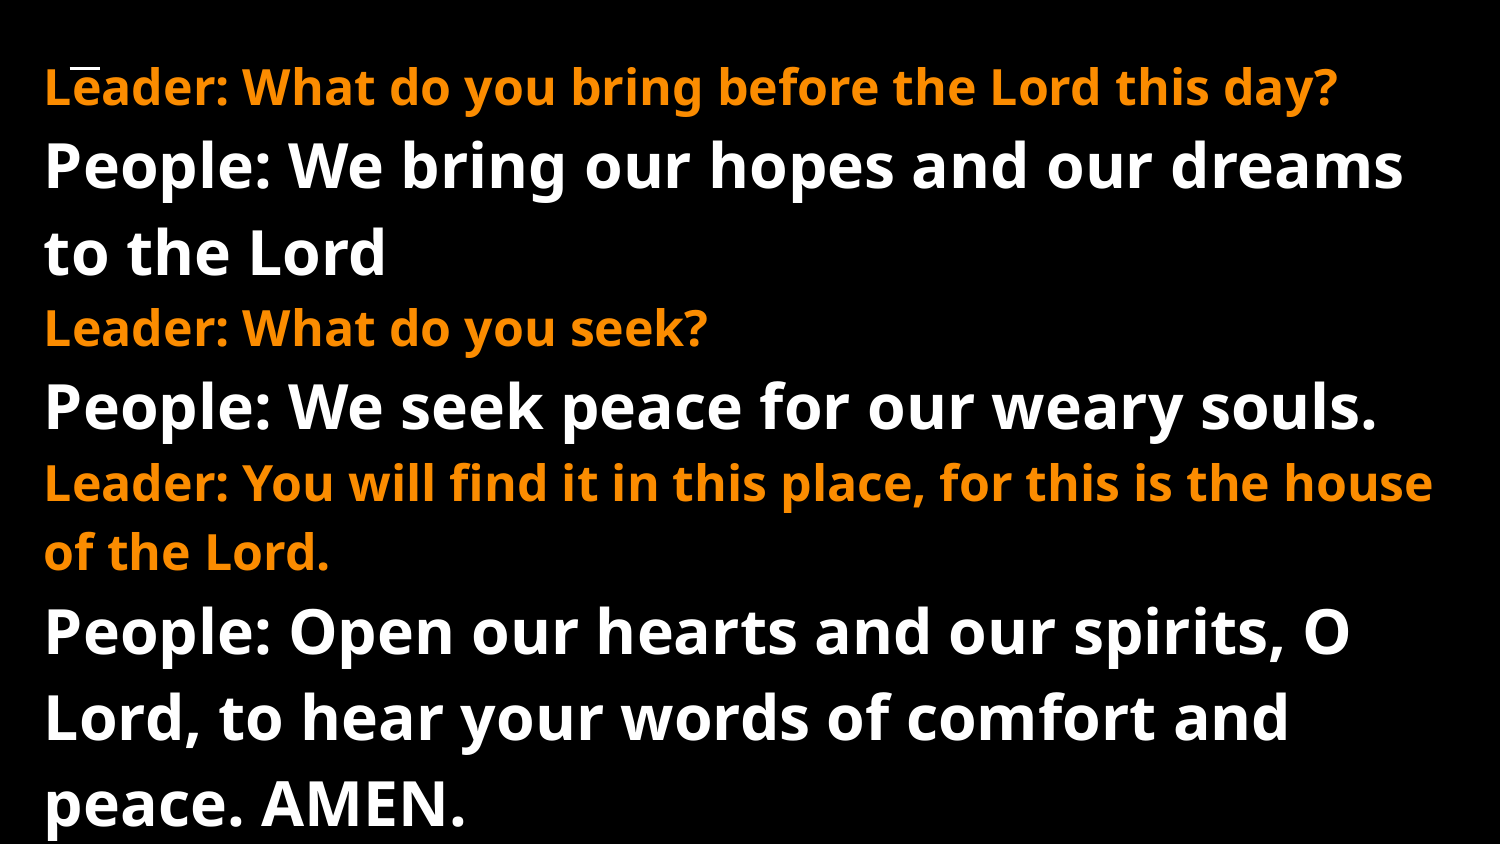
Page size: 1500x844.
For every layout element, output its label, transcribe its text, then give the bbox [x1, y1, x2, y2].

title Leader: What do you bring before the Lord this day? People: We bring our hopes and our dreams to the Lord Leader: What do you seek? People: We seek peace for our weary souls. Leader: You will find it in this place, for this is the house of the Lord. People: Open our hearts and our spirits, O Lord, to hear your words of comfort and peace. AMEN. [28, 31, 1472, 813]
